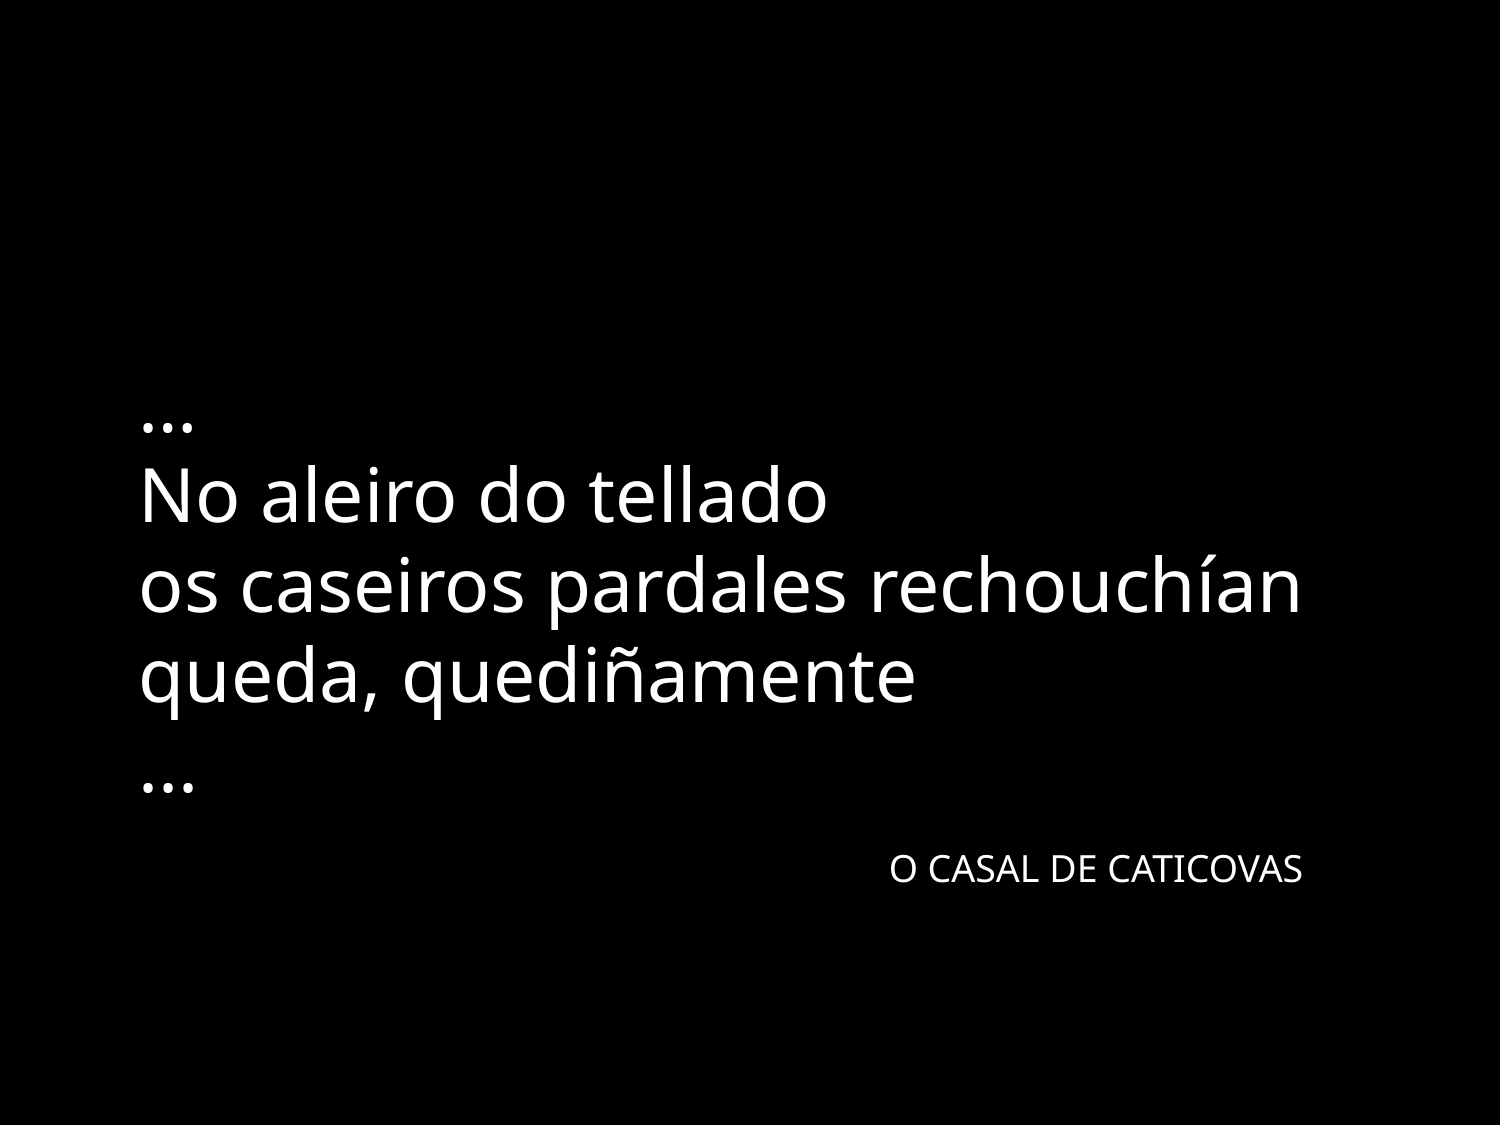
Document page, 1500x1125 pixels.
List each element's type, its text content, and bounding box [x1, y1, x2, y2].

text_box … No aleiro do tellado os caseiros pardales rechouchían queda, quediñamente ... O CASAL DE CATICOVAS [123, 349, 1471, 905]
